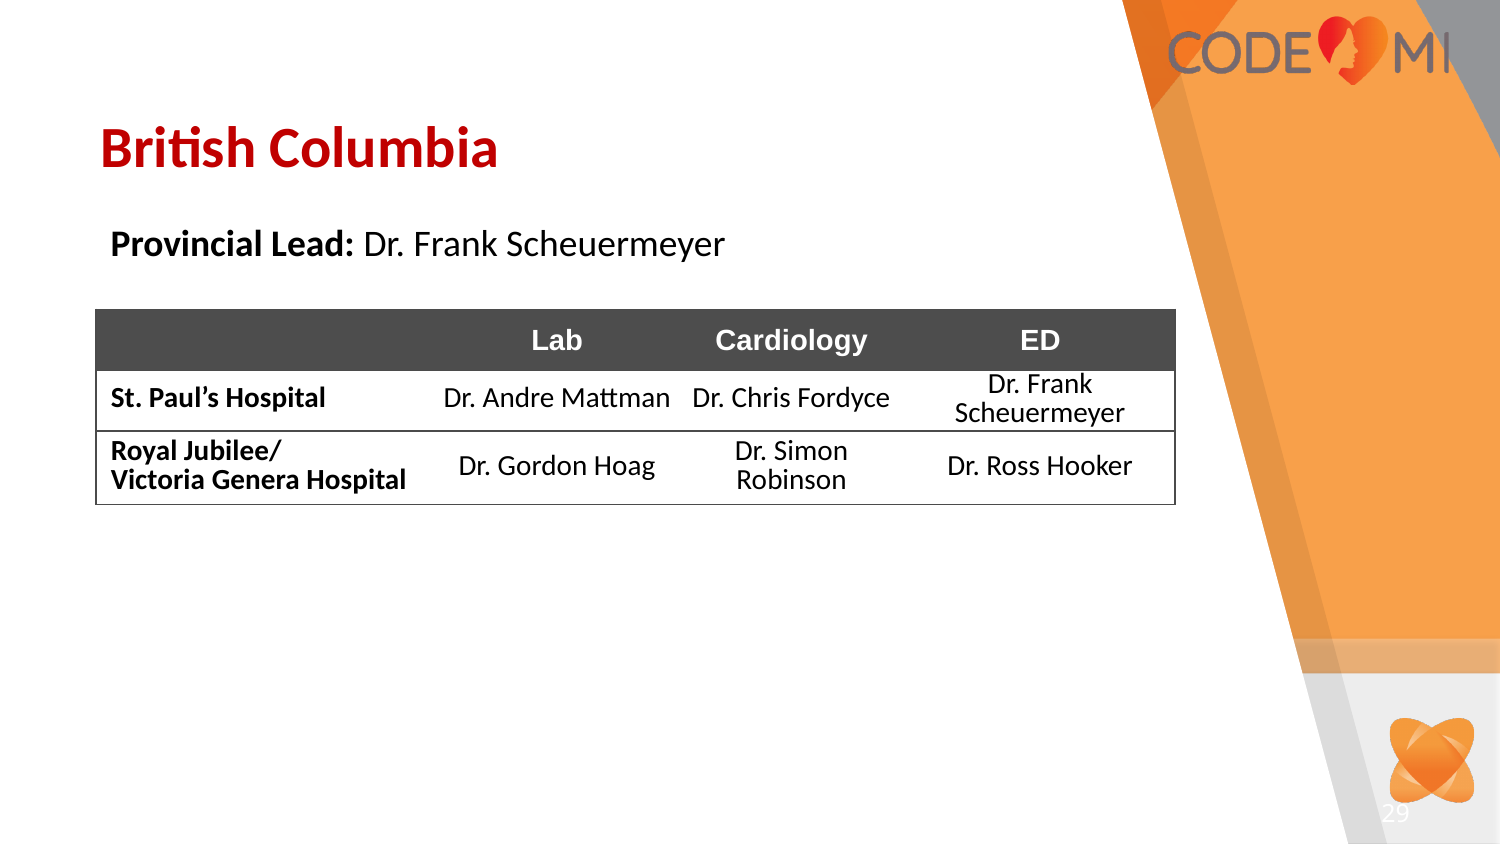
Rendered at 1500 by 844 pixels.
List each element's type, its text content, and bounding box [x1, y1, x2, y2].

picture [1123, 0, 1500, 638]
table_cell Dr. Gordon Hoag [437, 432, 678, 504]
table_cell Dr. Andre Mattman [437, 371, 678, 430]
table_header [1333, 638, 1500, 644]
table_cell Dr. Frank Scheuermeyer [905, 371, 1174, 430]
table_header [97, 310, 437, 370]
text_box British Columbia [85, 94, 1047, 212]
table_cell Dr. Simon Robinson [678, 432, 905, 504]
table_cell Royal Jubilee/ Victoria Genera Hospital [97, 432, 437, 504]
table_cell Dr. Chris Fordyce [678, 371, 905, 430]
table_cell St. Paul’s Hospital [97, 371, 437, 430]
table_header ED [905, 310, 1174, 370]
text_box Provincial Lead: Dr. Frank Scheuermeyer [95, 211, 1069, 272]
table_header Cardiology [678, 310, 905, 370]
table_cell Dr. Ross Hooker [905, 432, 1174, 504]
picture [1362, 703, 1481, 830]
table_header Lab [437, 310, 678, 370]
